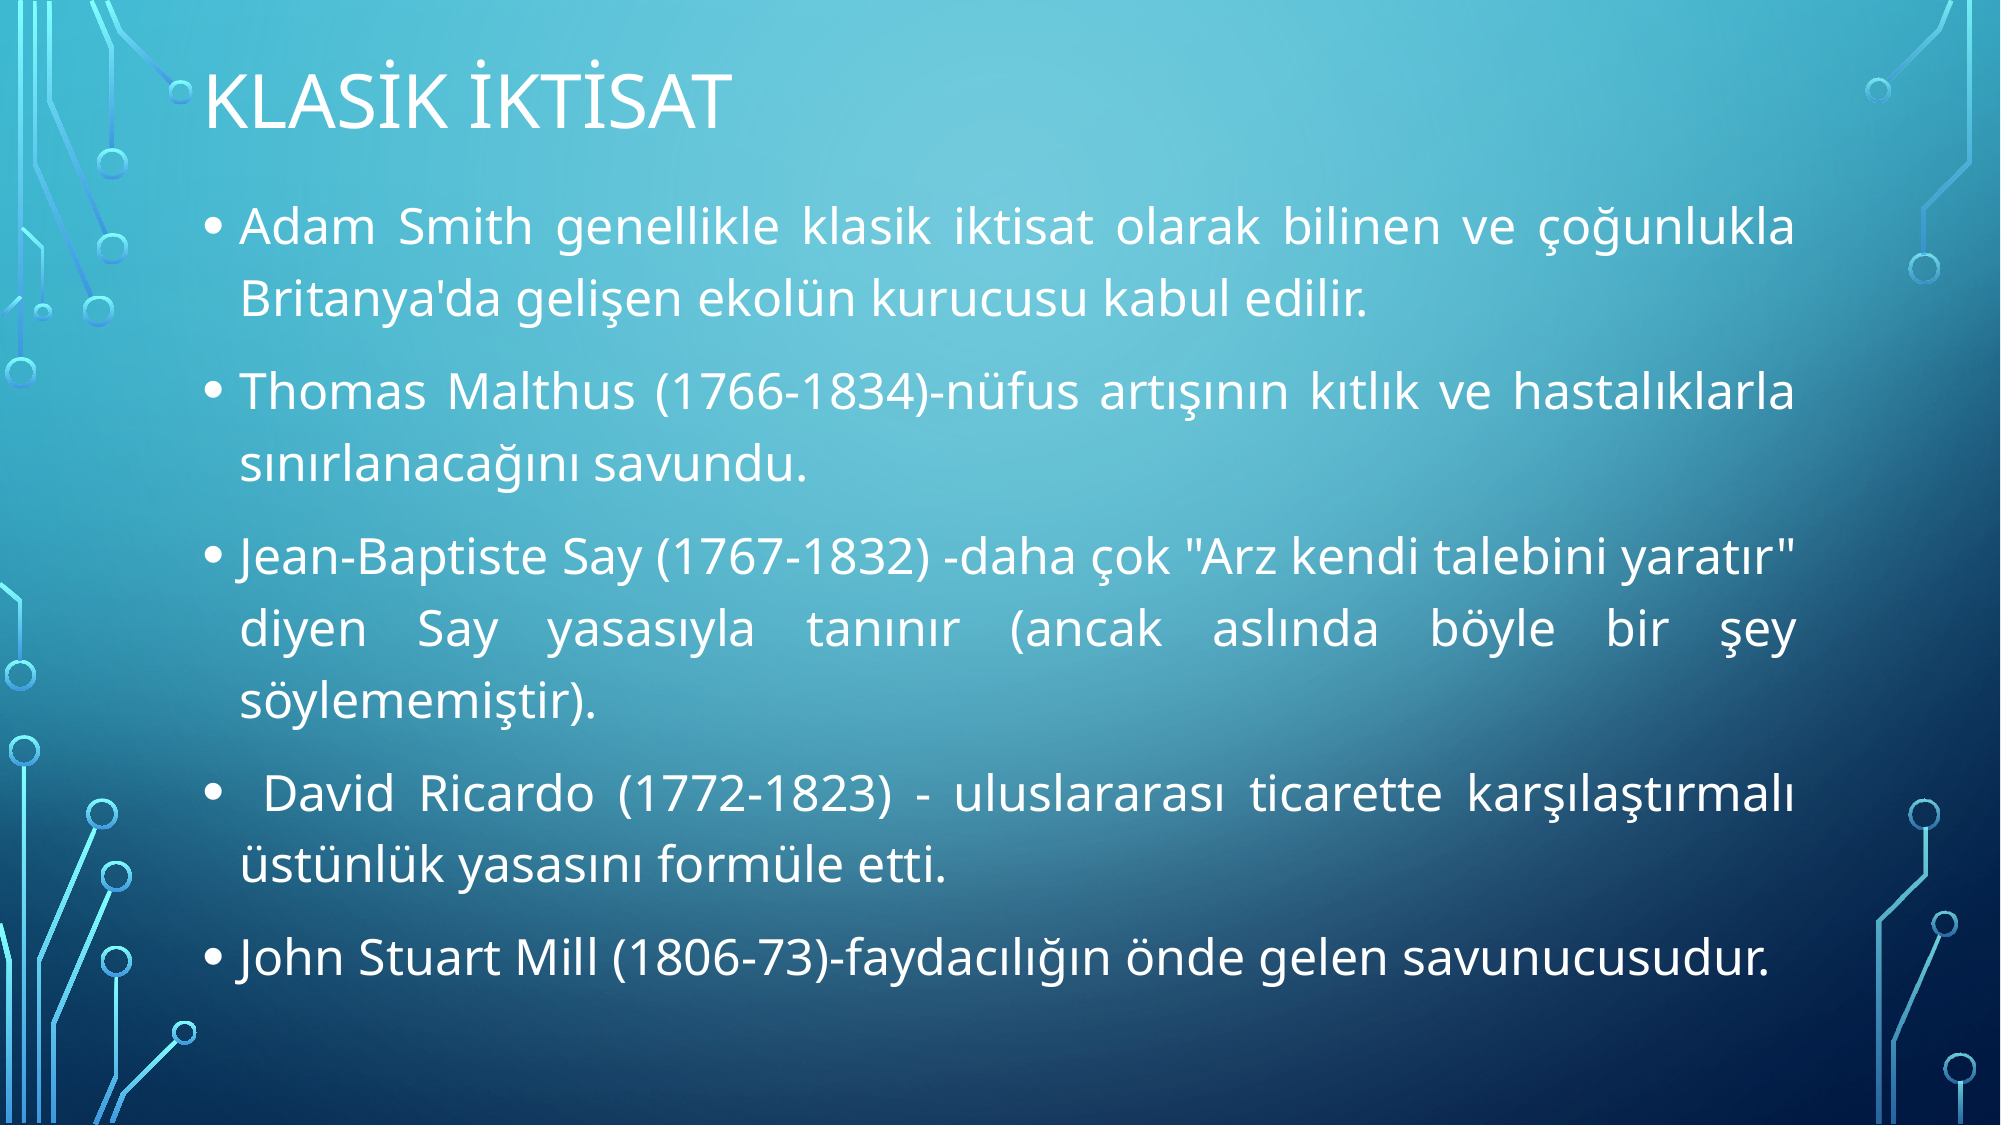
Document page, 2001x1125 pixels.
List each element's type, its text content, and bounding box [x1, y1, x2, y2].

title Klasik iktisat [187, 34, 1813, 174]
list Adam Smith genellikle klasik iktisat olarak bilinen ve çoğunlukla Britanya'da gelişen ekolün kurucusu kabul edilir. Thomas Malthus (1766-1834)-nüfus artışının kıtlık ve hastalıklarla sınırlanacağını savundu. Jean-Baptiste Say (1767-1832) -daha çok "Arz kendi talebini yaratır" diyen Say yasasıyla tanınır (ancak aslında böyle bir şey söylememiştir). David Ricardo (1772-1823) - uluslararası ticarette karşılaştırmalı üstünlük yasasını formüle etti. John Stuart Mill (1806-73)-faydacılığın önde gelen savunucusudur. [187, 174, 1813, 1091]
